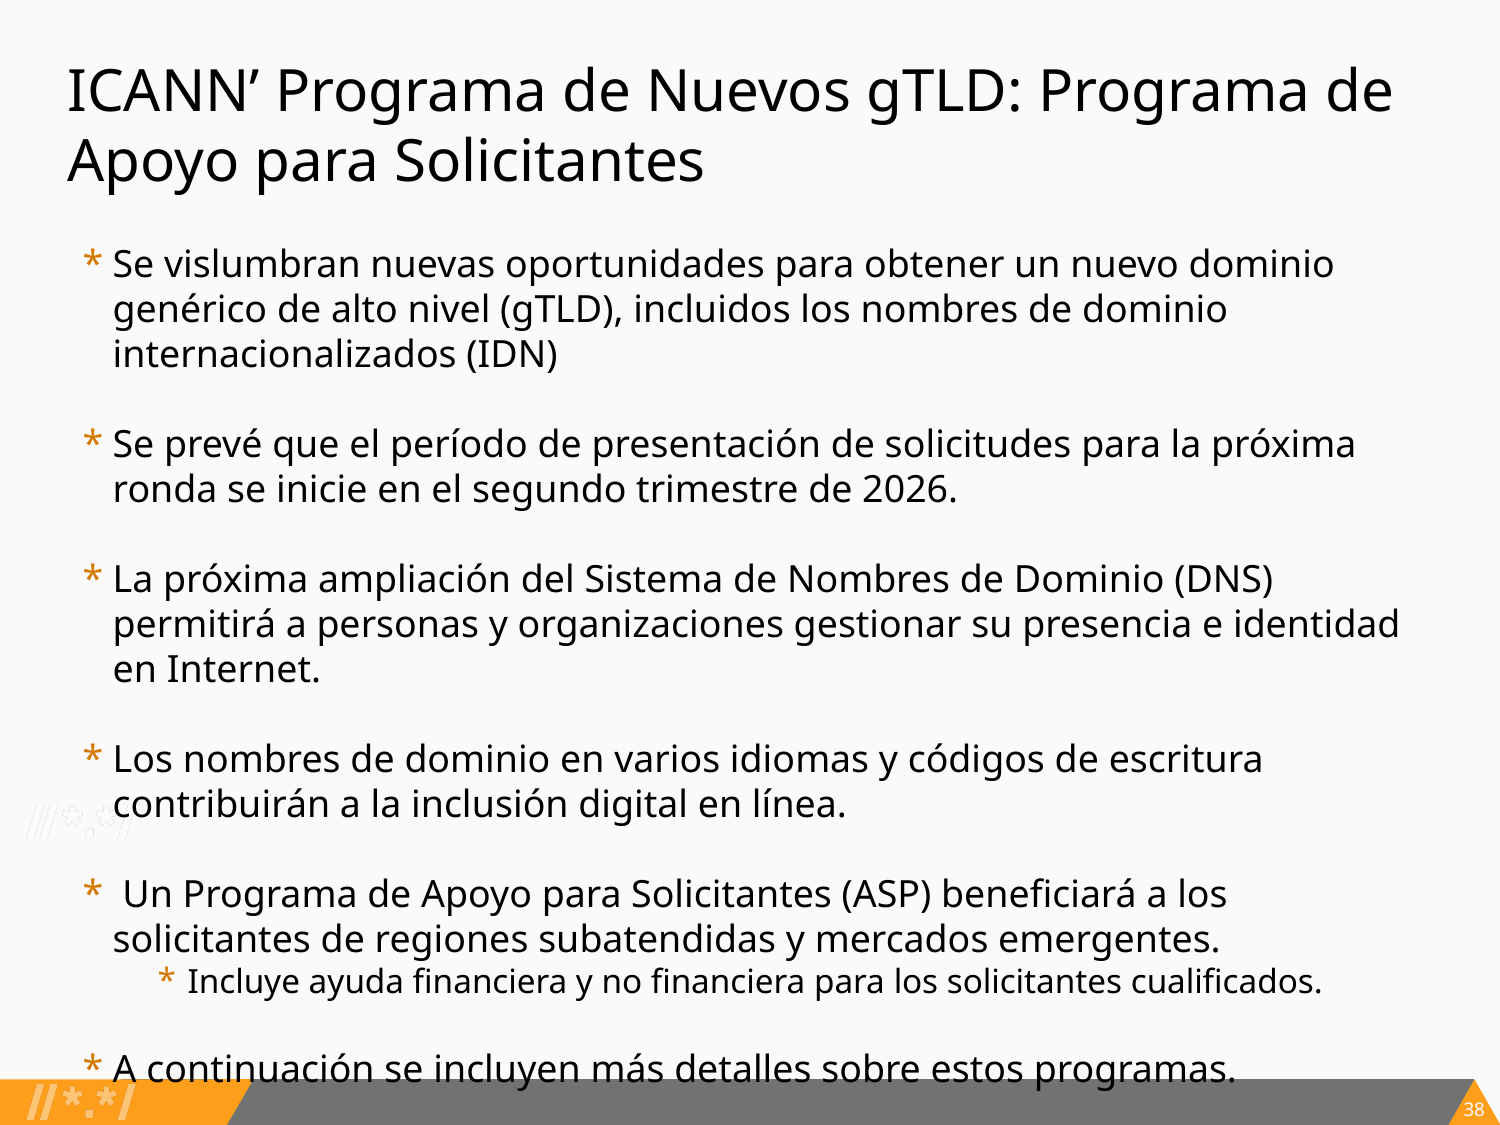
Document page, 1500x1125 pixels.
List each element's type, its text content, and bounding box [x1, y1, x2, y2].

list Se vislumbran nuevas oportunidades para obtener un nuevo dominio genérico de alto nivel (gTLD), incluidos los nombres de dominio internacionalizados (IDN) Se prevé que el período de presentación de solicitudes para la próxima ronda se inicie en el segundo trimestre de 2026. La próxima ampliación del Sistema de Nombres de Dominio (DNS) permitirá a personas y organizaciones gestionar su presencia e identidad en Internet. Los nombres de dominio en varios idiomas y códigos de escritura contribuirán a la inclusión digital en línea. Un Programa de Apoyo para Solicitantes (ASP) beneficiará a los solicitantes de regiones subatendidas y mercados emergentes. Incluye ayuda financiera y no financiera para los solicitantes cualificados. A continuación se incluyen más detalles sobre estos programas. [52, 232, 1439, 1062]
title ICANN’ Programa de Nuevos gTLD: Programa de Apoyo para Solicitantes [52, 45, 1480, 233]
